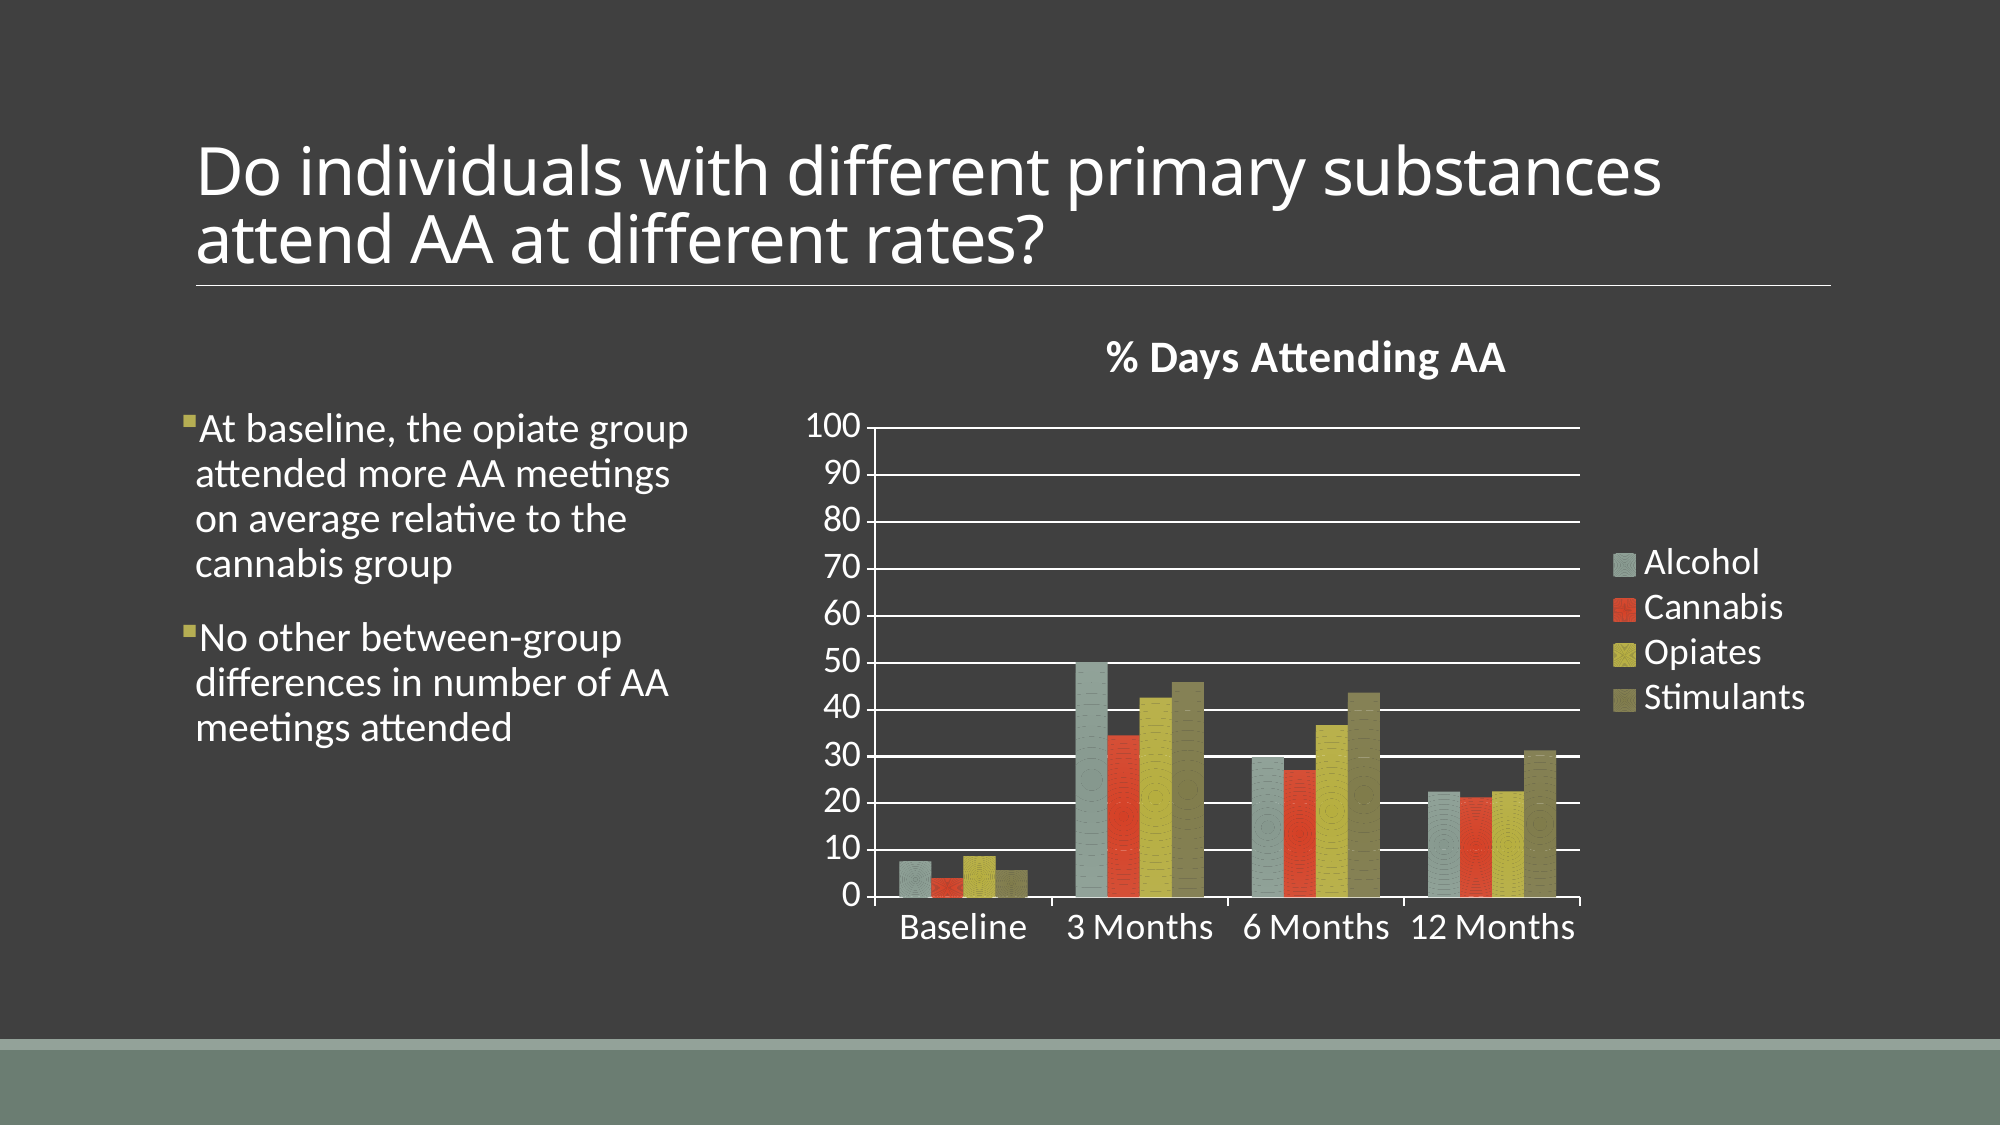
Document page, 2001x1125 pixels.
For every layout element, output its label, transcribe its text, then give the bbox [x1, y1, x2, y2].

chart [782, 302, 1831, 964]
title Do individuals with different primary substances attend AA at different rates? [180, 47, 1830, 285]
list At baseline, the opiate group attended more AA meetings on average relative to the cannabis group No other between-group differences in number of AA meetings attended [180, 399, 710, 963]
